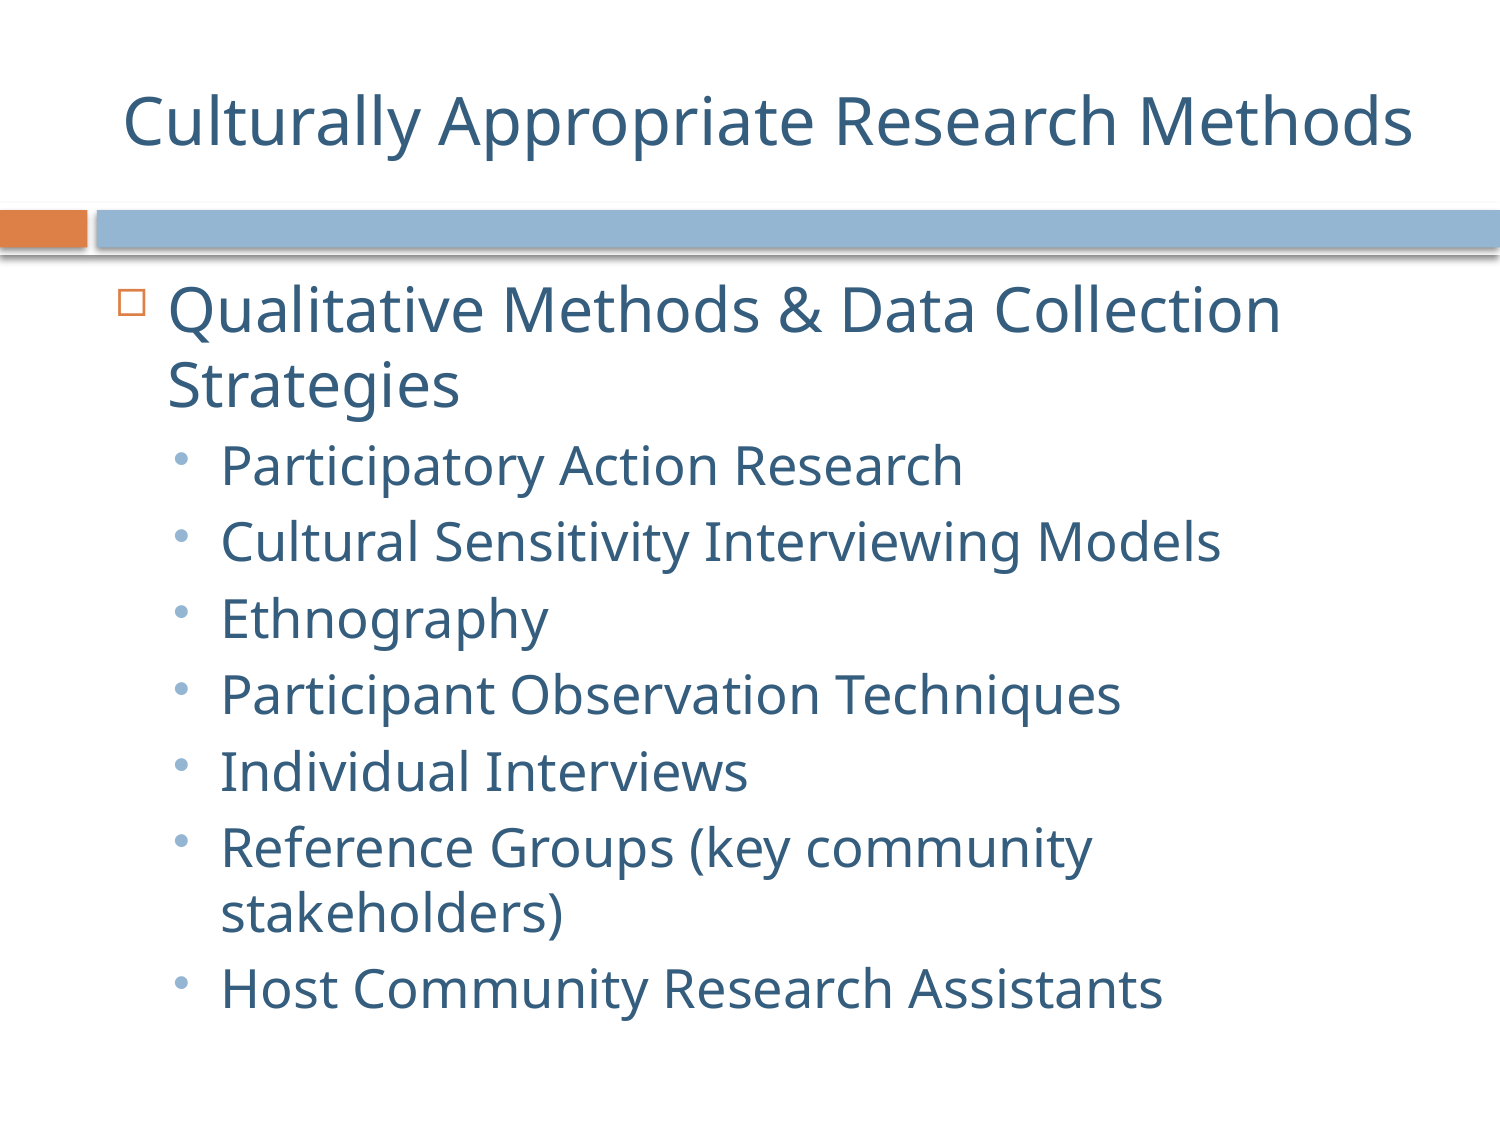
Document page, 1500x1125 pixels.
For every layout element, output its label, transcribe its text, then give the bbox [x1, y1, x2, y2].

title Culturally Appropriate Research Methods [100, 37, 1438, 200]
list Qualitative Methods & Data Collection Strategies Participatory Action Research Cultural Sensitivity Interviewing Models Ethnography Participant Observation Techniques Individual Interviews Reference Groups (key community stakeholders) Host Community Research Assistants [100, 262, 1438, 1000]
